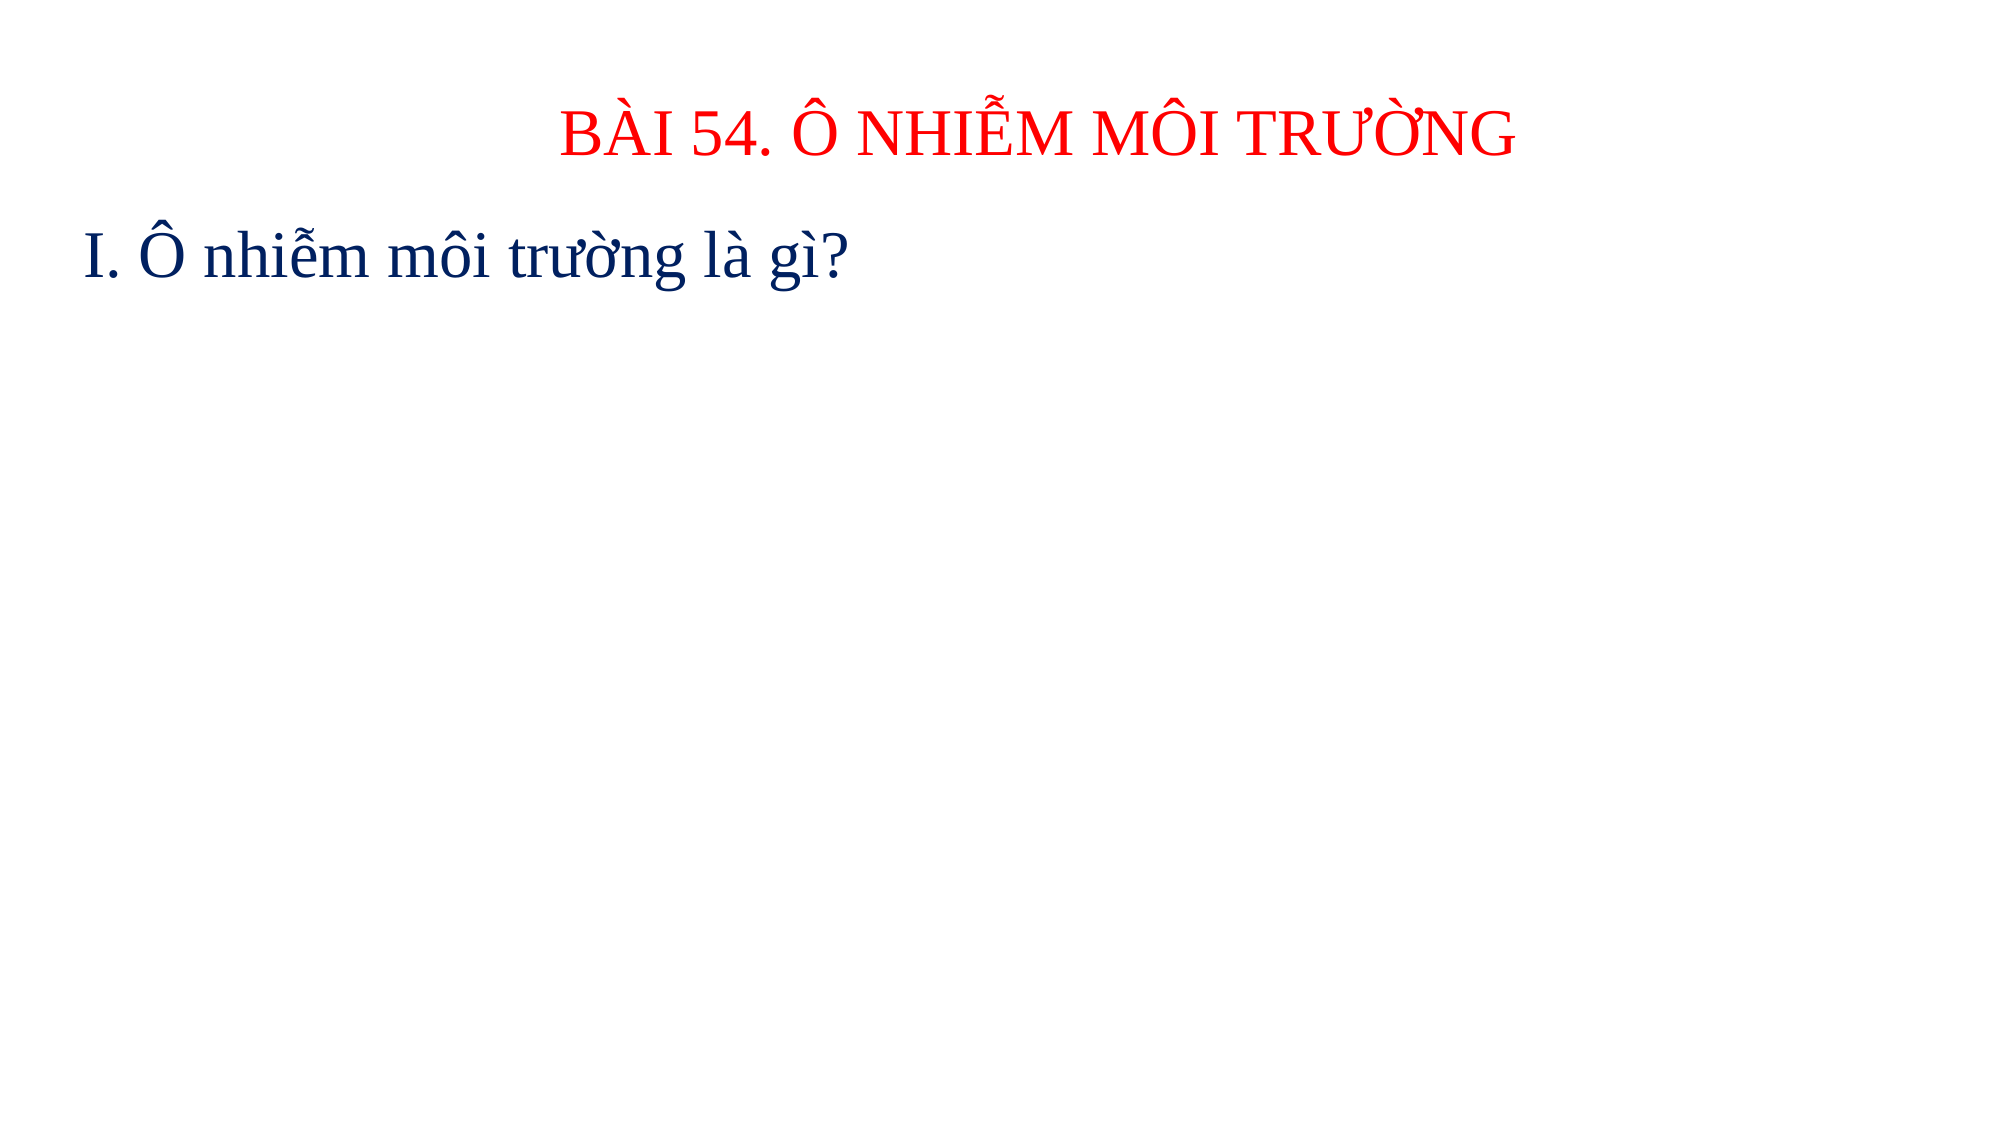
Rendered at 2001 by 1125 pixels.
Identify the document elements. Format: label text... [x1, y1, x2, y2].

text_box I. Ô nhiễm môi trường là gì? [68, 203, 1848, 299]
text_box BÀI 54. Ô NHIỄM MÔI TRƯỜNG [180, 81, 1899, 177]
